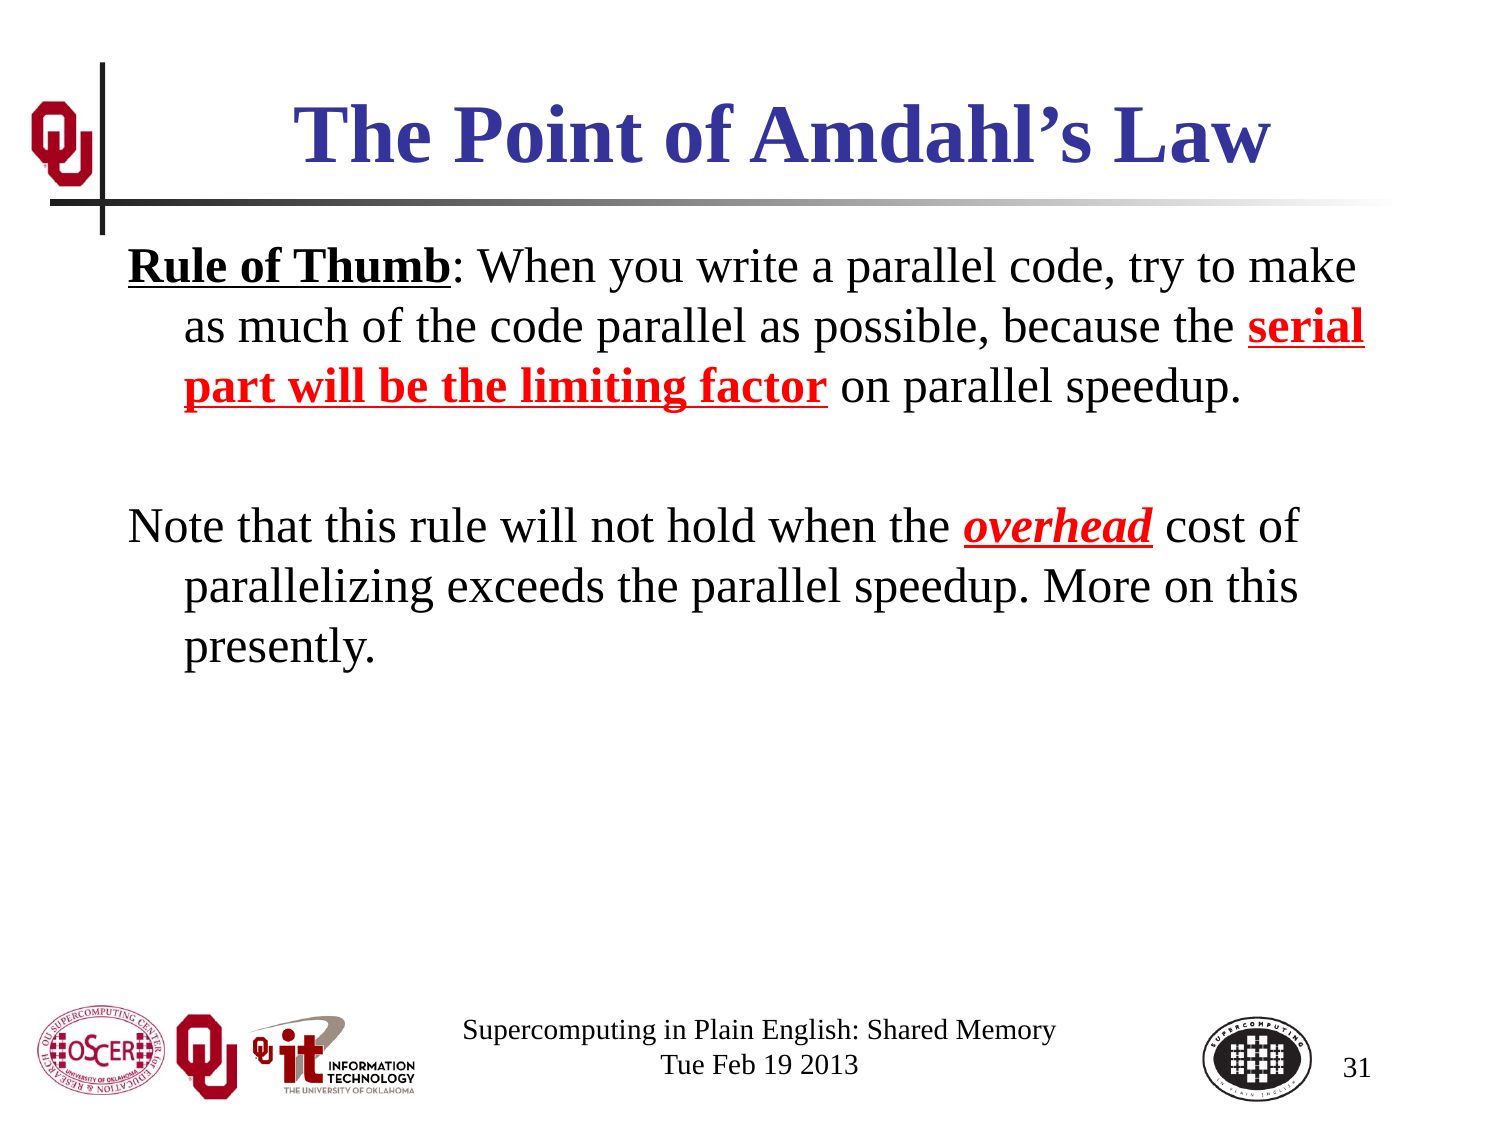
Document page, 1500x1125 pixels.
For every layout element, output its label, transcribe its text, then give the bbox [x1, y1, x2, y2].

footer Supercomputing in Plain English: Shared Memory Tue Feb 19 2013 [431, 1012, 1088, 1088]
list Rule of Thumb: When you write a parallel code, try to make as much of the code parallel as possible, because the serial part will be the limiting factor on parallel speedup. Note that this rule will not hold when the overhead cost of parallelizing exceeds the parallel speedup. More on this presently. [112, 224, 1401, 988]
title The Point of Amdahl’s Law [124, 74, 1442, 187]
picture [174, 1005, 425, 1104]
picture [1200, 1091, 1314, 1104]
slide_number 31 [1174, 1015, 1388, 1091]
picture [37, 1005, 165, 1095]
picture [29, 99, 94, 189]
